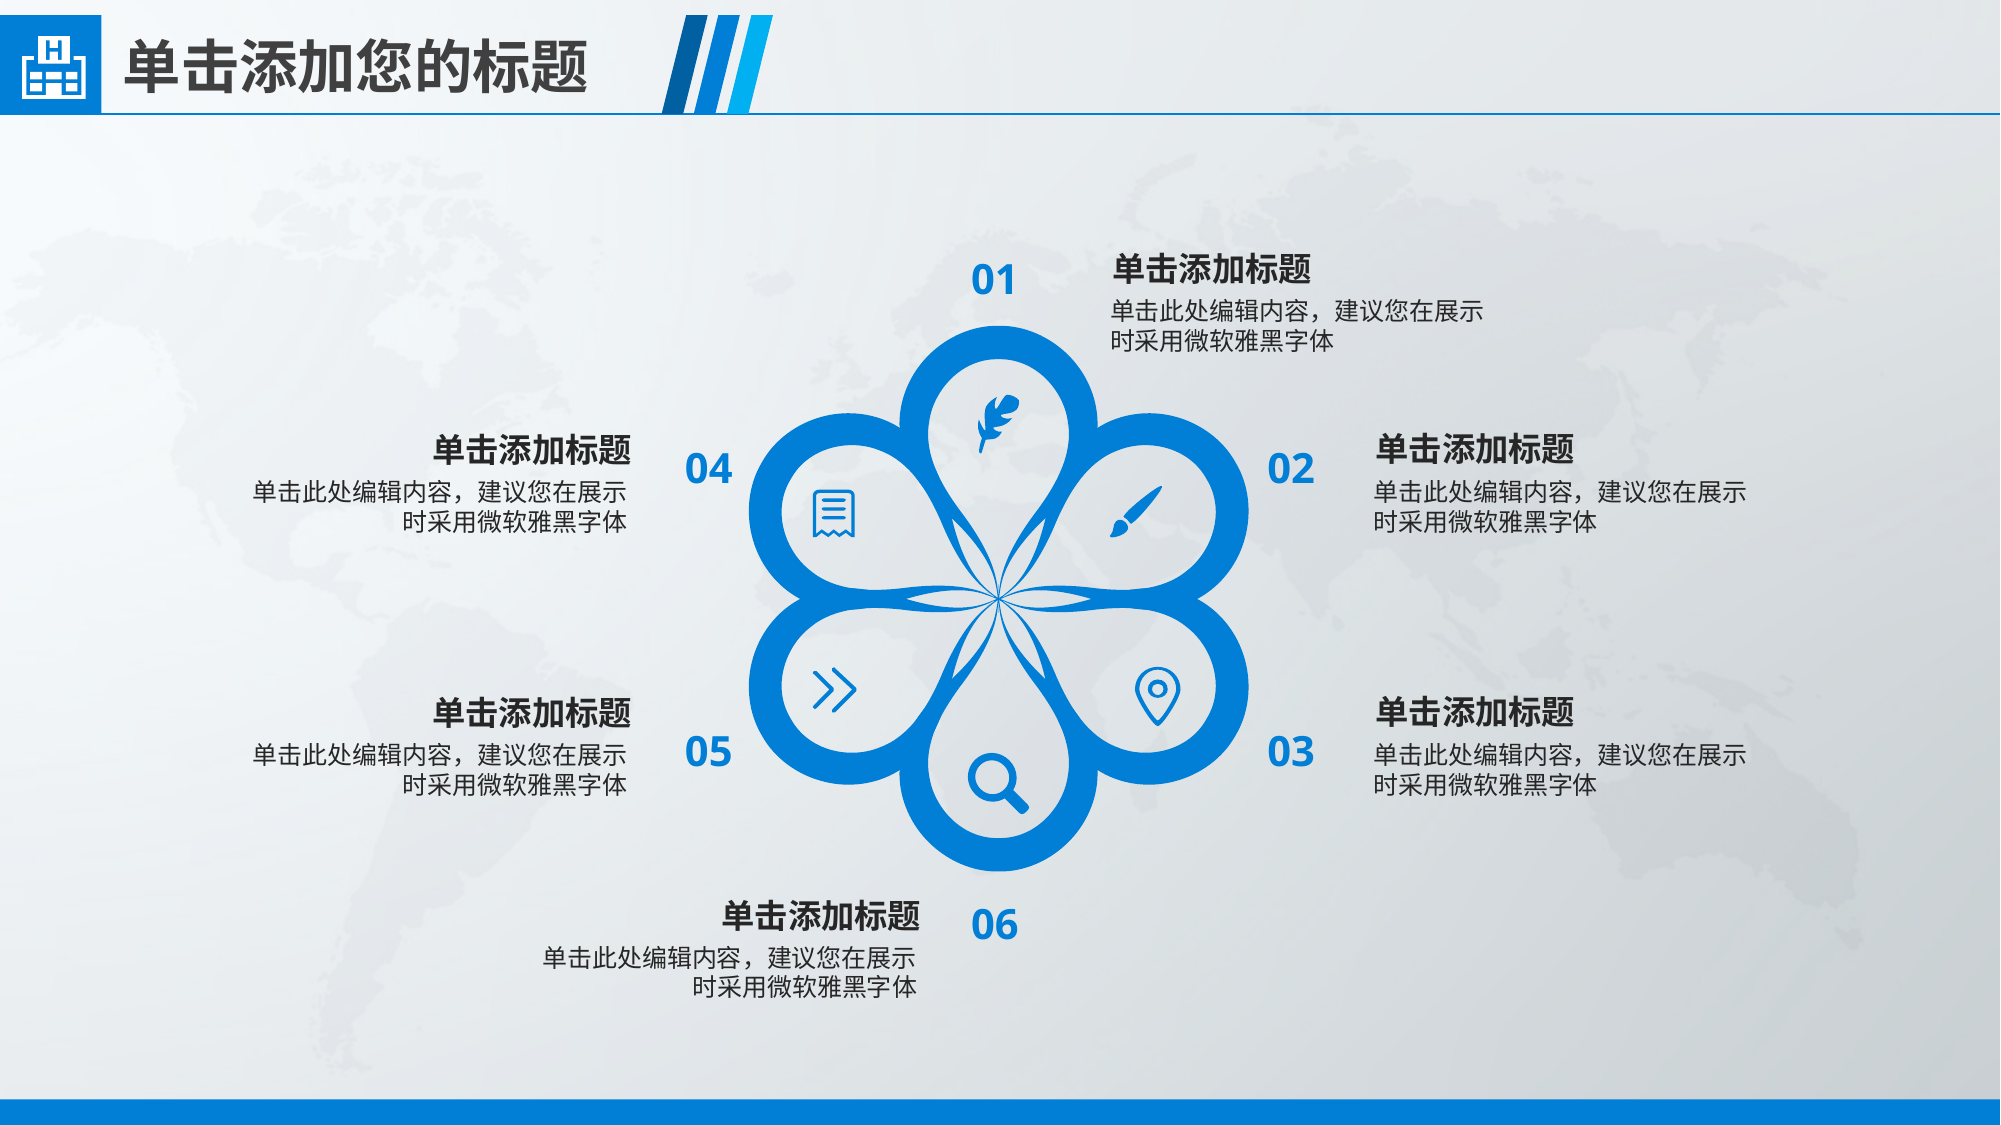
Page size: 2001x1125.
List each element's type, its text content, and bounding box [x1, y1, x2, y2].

text_box [899, 584, 1098, 872]
text_box [978, 394, 1020, 454]
text_box [967, 752, 1030, 815]
text_box 单击添加标题 [561, 887, 937, 943]
text_box [1109, 519, 1129, 538]
text_box 单击添加标题 [1360, 683, 1745, 740]
text_box 05 [671, 723, 747, 784]
text_box [899, 325, 1098, 597]
text_box 单击添加标题 [1097, 240, 1482, 296]
text_box 单击添加标题 [272, 684, 647, 741]
text_box [1123, 486, 1162, 524]
text_box 单击添加标题 [1360, 420, 1745, 476]
text_box [812, 671, 834, 710]
text_box 单击此处编辑内容，建议您在展示时采用微软雅黑字体 [1110, 295, 1497, 356]
text_box 06 [957, 896, 1033, 957]
text_box 单击此处编辑内容，建议您在展示时采用微软雅黑字体 [1373, 476, 1760, 536]
text_box 01 [957, 251, 1033, 312]
text_box [748, 413, 996, 610]
text_box 单击此处编辑内容，建议您在展示时采用微软雅黑字体 [1373, 739, 1760, 800]
text_box [1000, 413, 1249, 599]
text_box 单击此处编辑内容，建议您在展示时采用微软雅黑字体 [246, 476, 628, 536]
text_box 单击添加标题 [272, 421, 647, 477]
picture [0, 0, 2000, 113]
text_box [748, 599, 914, 785]
text_box [925, 603, 994, 706]
text_box [873, 599, 996, 613]
text_box 单击此处编辑内容，建议您在展示时采用微软雅黑字体 [535, 942, 918, 1002]
text_box [832, 667, 857, 713]
text_box 03 [1253, 723, 1329, 784]
text_box [1000, 588, 1249, 785]
text_box 04 [671, 440, 747, 501]
picture [0, 115, 2000, 1099]
text_box 单击此处编辑内容，建议您在展示时采用微软雅黑字体 [246, 739, 628, 800]
text_box [1134, 666, 1181, 727]
text_box 02 [1253, 440, 1329, 501]
text_box [812, 489, 855, 538]
